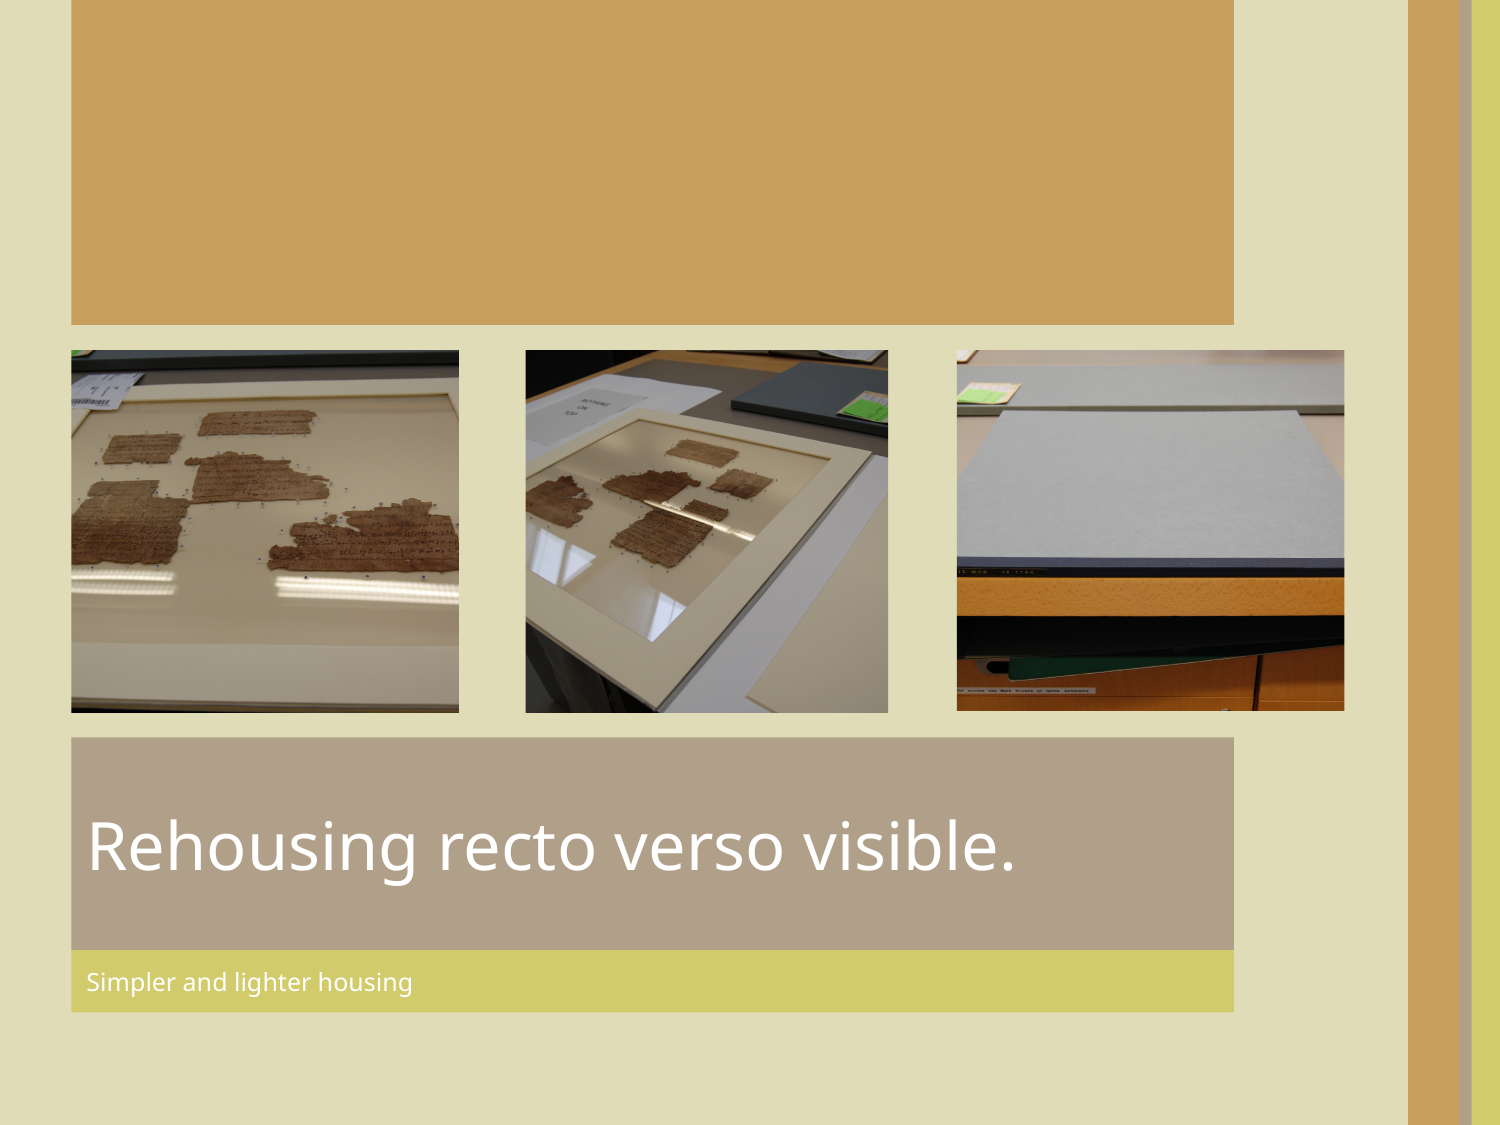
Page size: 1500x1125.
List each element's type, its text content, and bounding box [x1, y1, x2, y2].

list Rehousing recto verso visible. [71, 737, 1234, 950]
picture [956, 349, 1345, 711]
picture [525, 349, 889, 713]
picture [71, 349, 460, 713]
list Simpler and lighter housing [71, 950, 1234, 1013]
